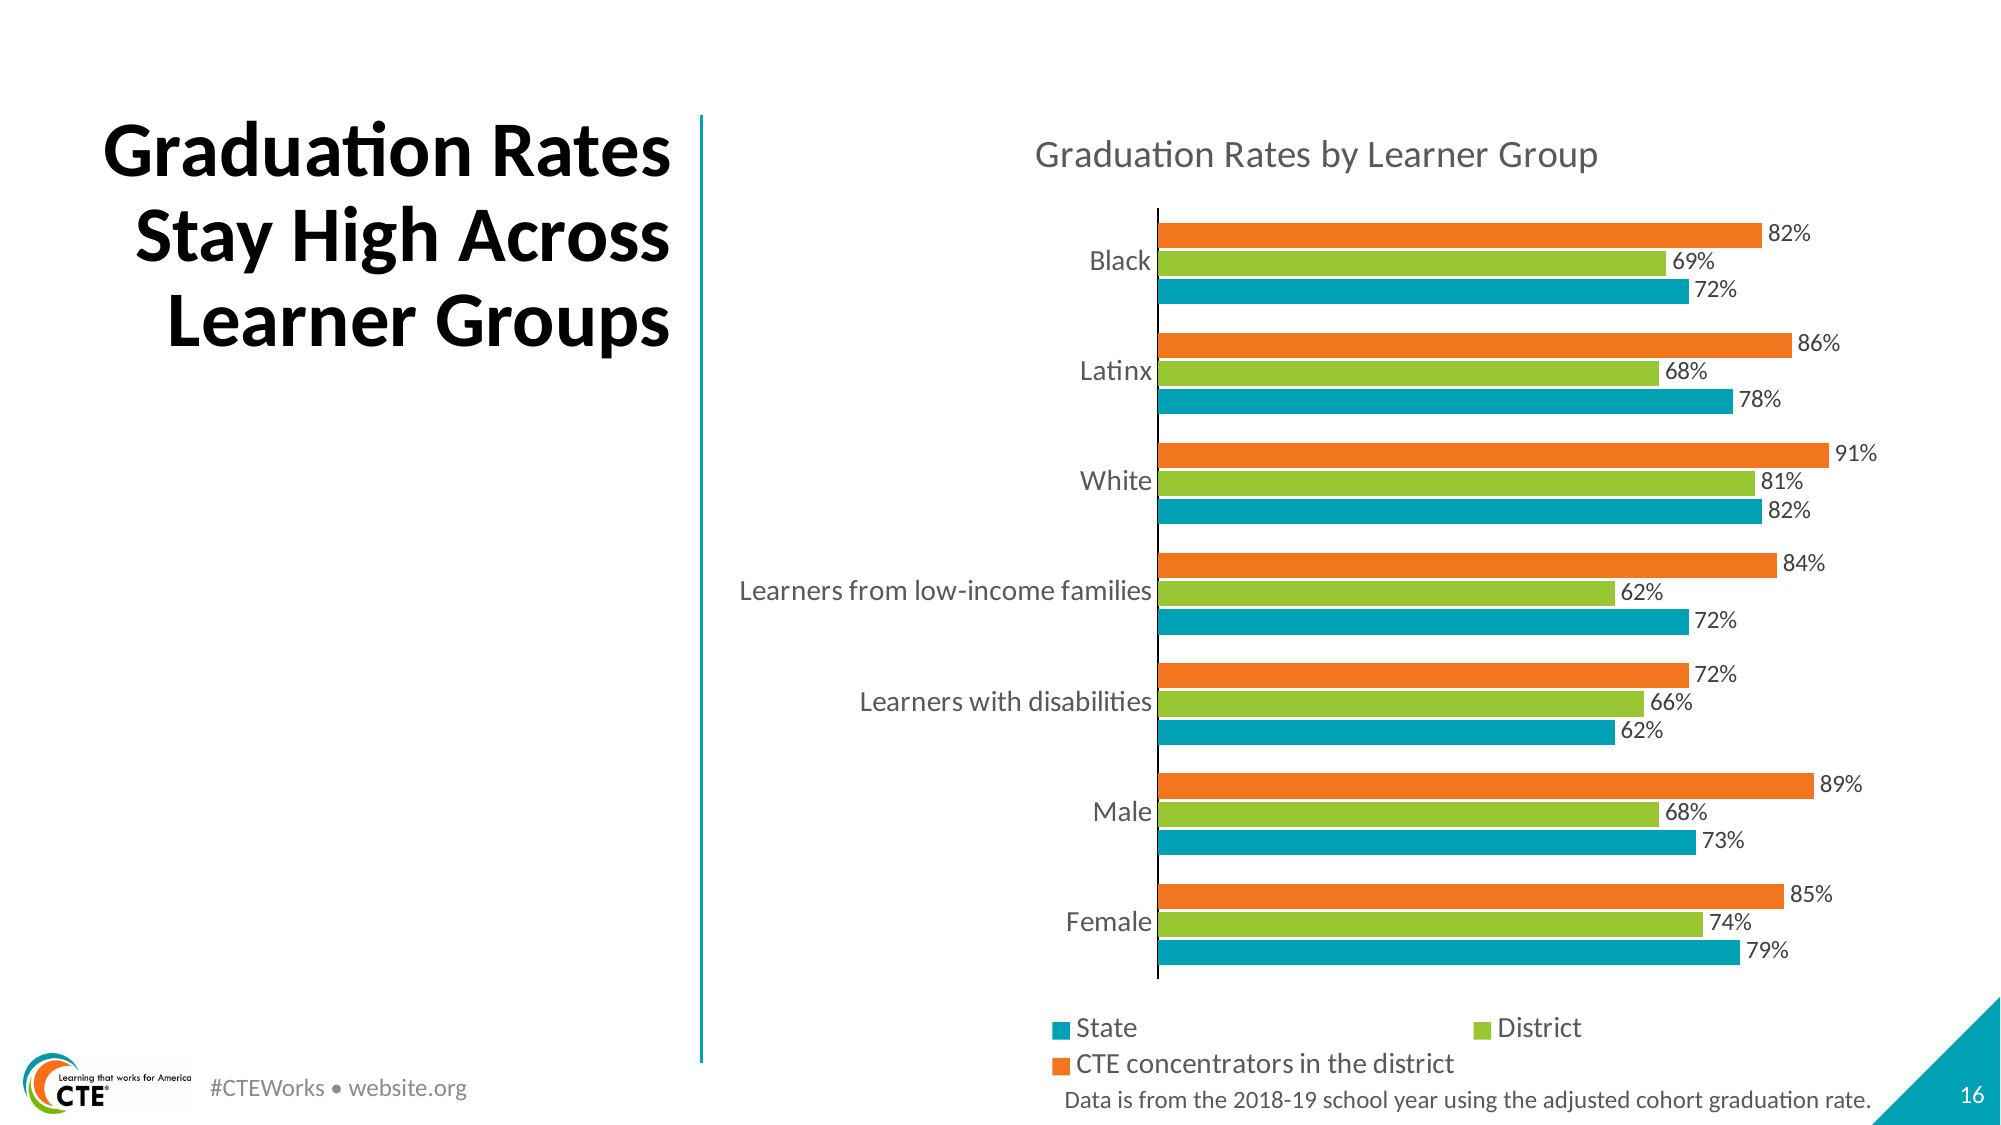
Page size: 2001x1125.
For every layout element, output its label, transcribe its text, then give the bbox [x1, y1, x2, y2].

text_box Data is from the 2018-19 school year using the adjusted cohort graduation rate. [701, 1075, 1889, 1121]
slide_number 16 [1550, 1063, 2000, 1124]
footer #CTEWorks • website.org [195, 1056, 715, 1117]
picture [23, 1053, 191, 1114]
chart [715, 98, 1919, 1088]
title Graduation Rates Stay High Across Learner Groups [78, 100, 687, 409]
